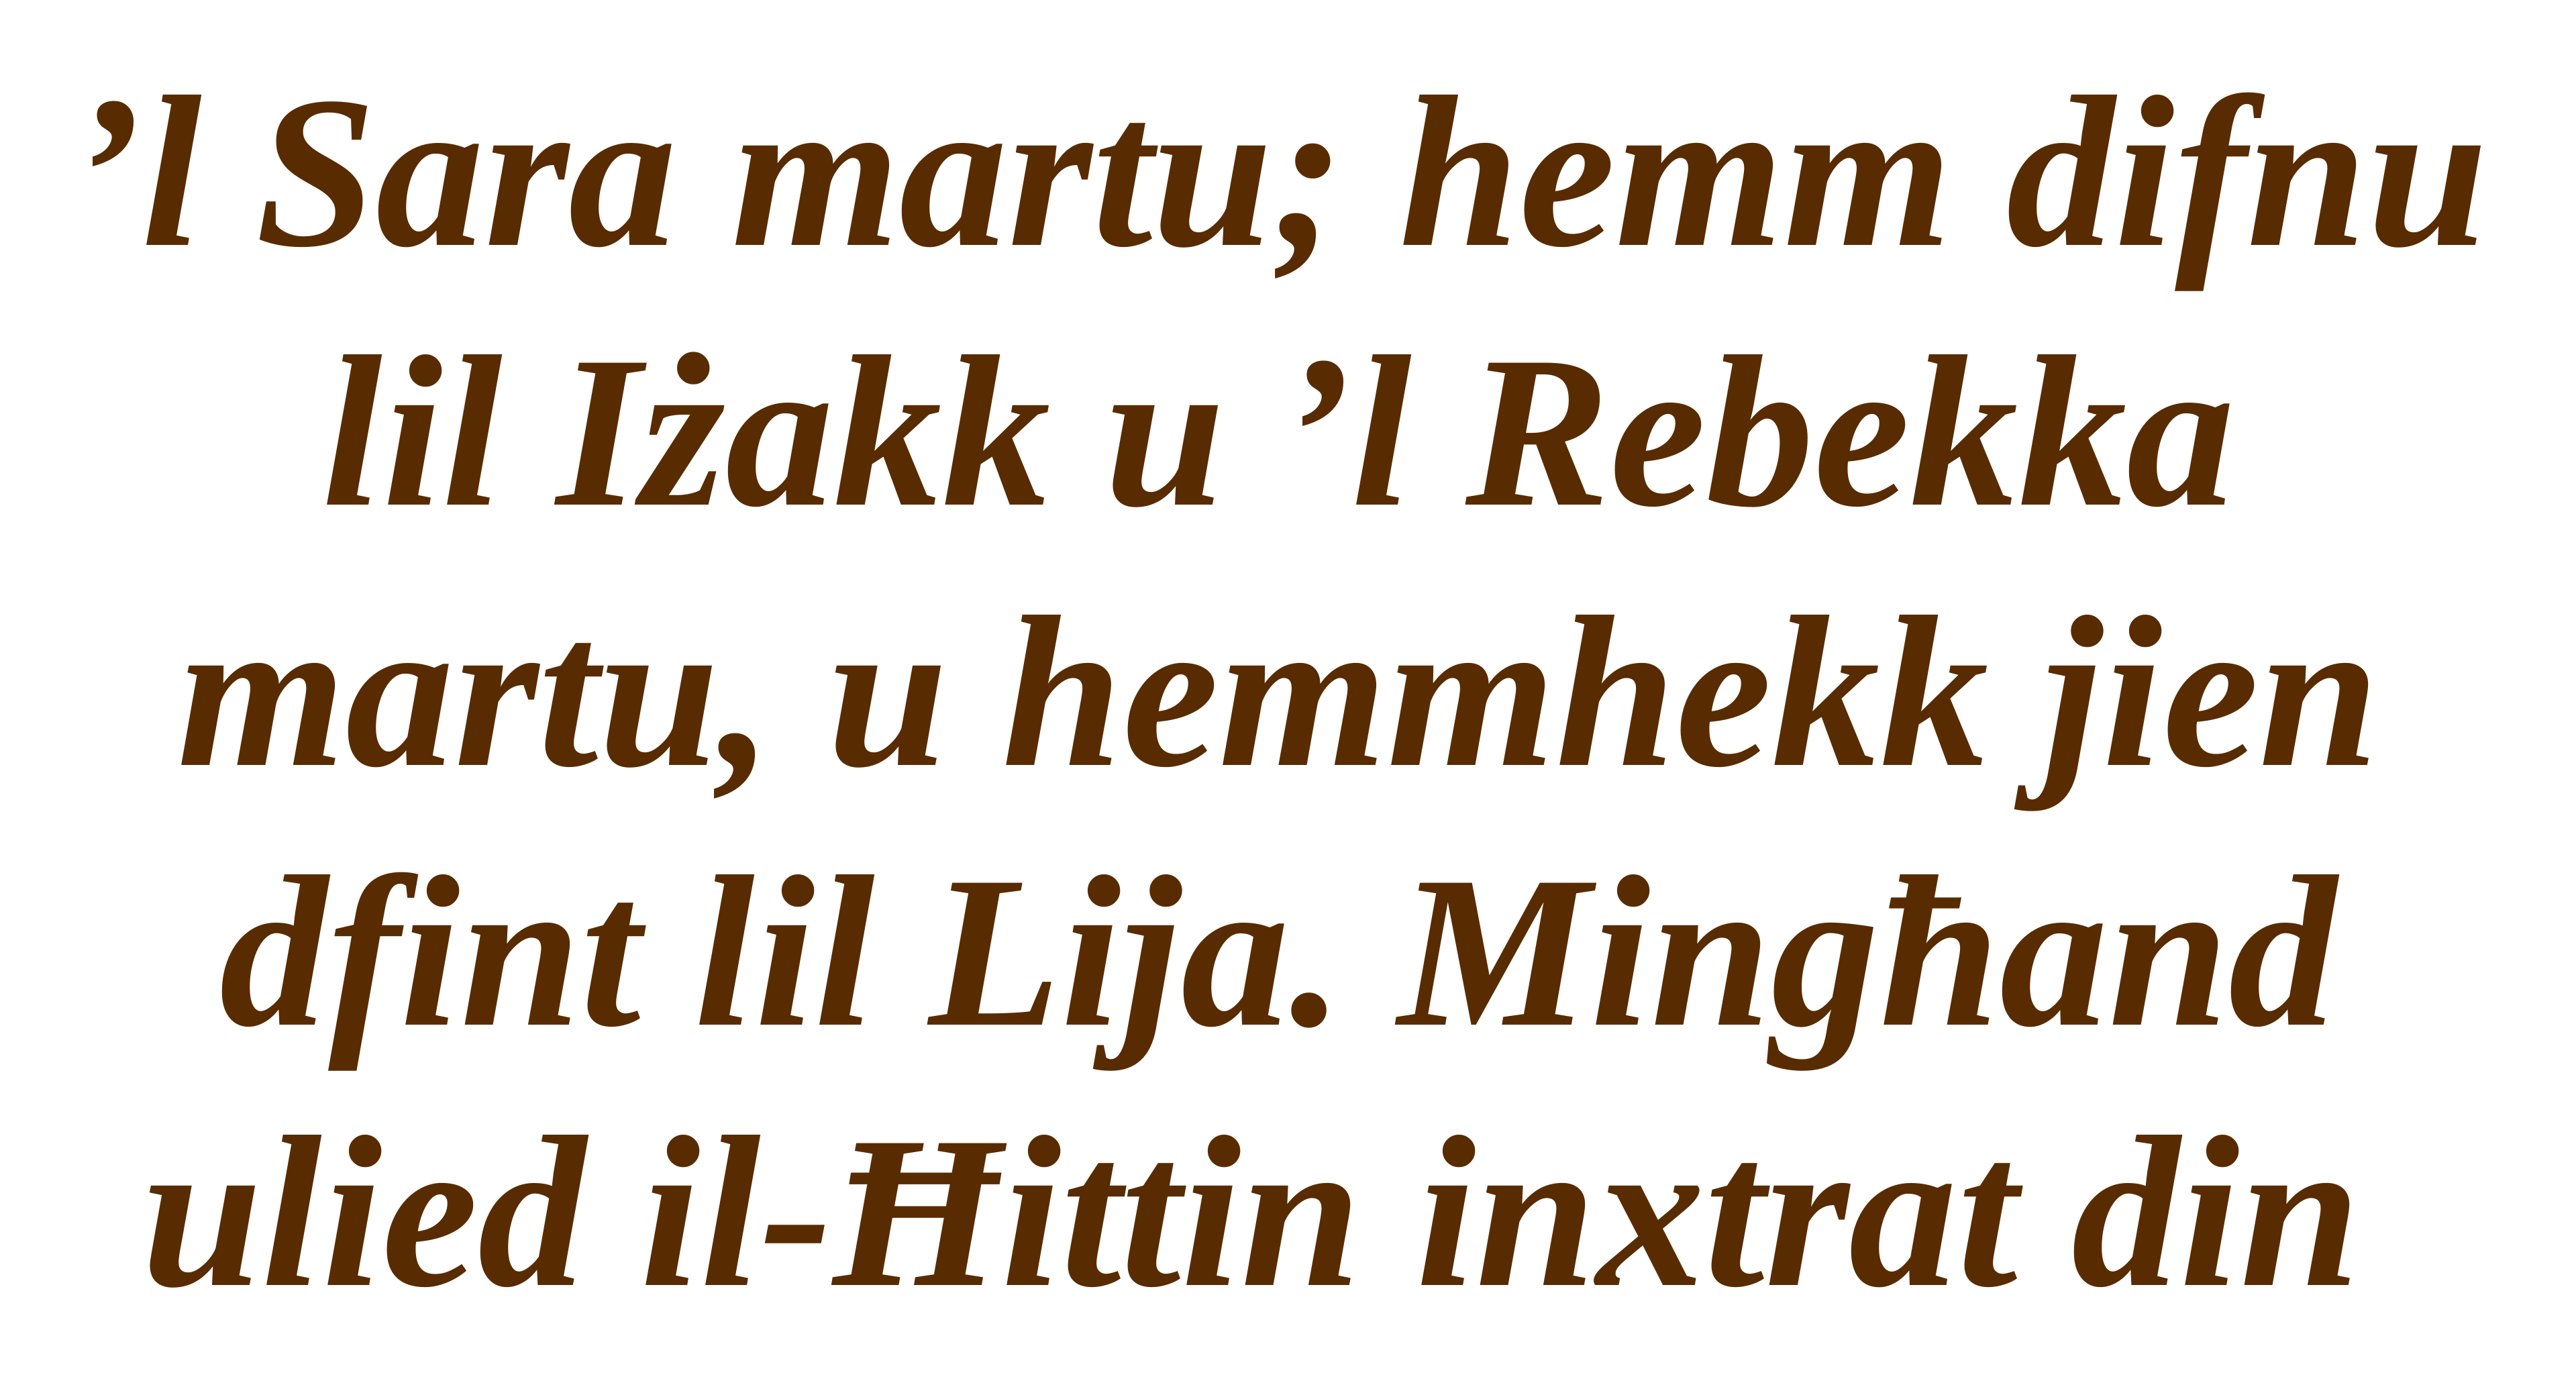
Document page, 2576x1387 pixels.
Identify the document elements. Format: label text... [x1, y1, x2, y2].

list ’l Sara martu; hemm difnu lil Iżakk u ’l Rebekka martu, u hemmhekk jien dfint lil Lija. Mingħand ulied il-Ħittin inxtrat din [43, 23, 2517, 1349]
